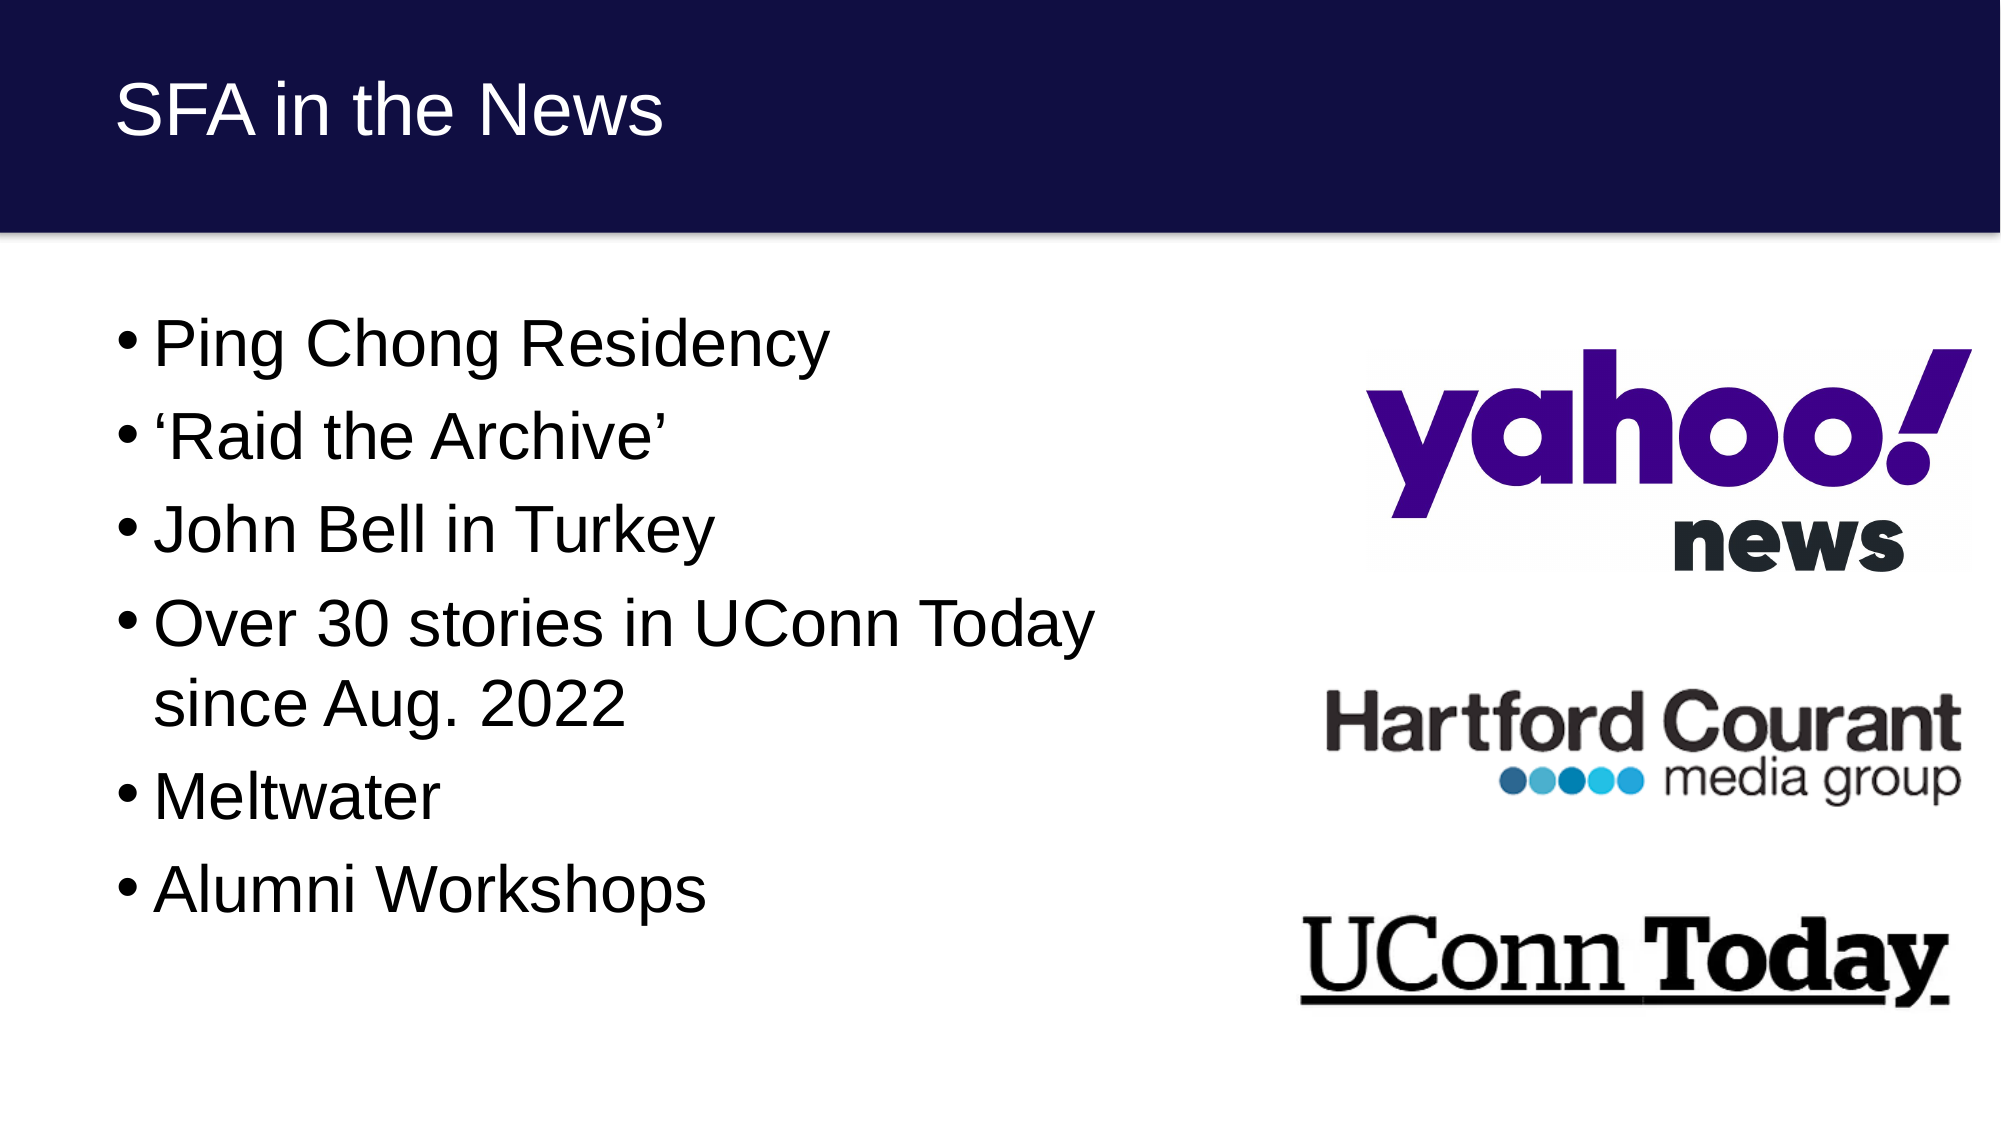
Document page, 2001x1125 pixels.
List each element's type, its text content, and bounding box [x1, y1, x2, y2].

picture [1284, 349, 2000, 1108]
title SFA in the News [99, 62, 1900, 233]
list Ping Chong Residency ‘Raid the Archive’ John Bell in Turkey Over 30 stories in UConn Today since Aug. 2022 Meltwater Alumni Workshops [101, 292, 1192, 1010]
